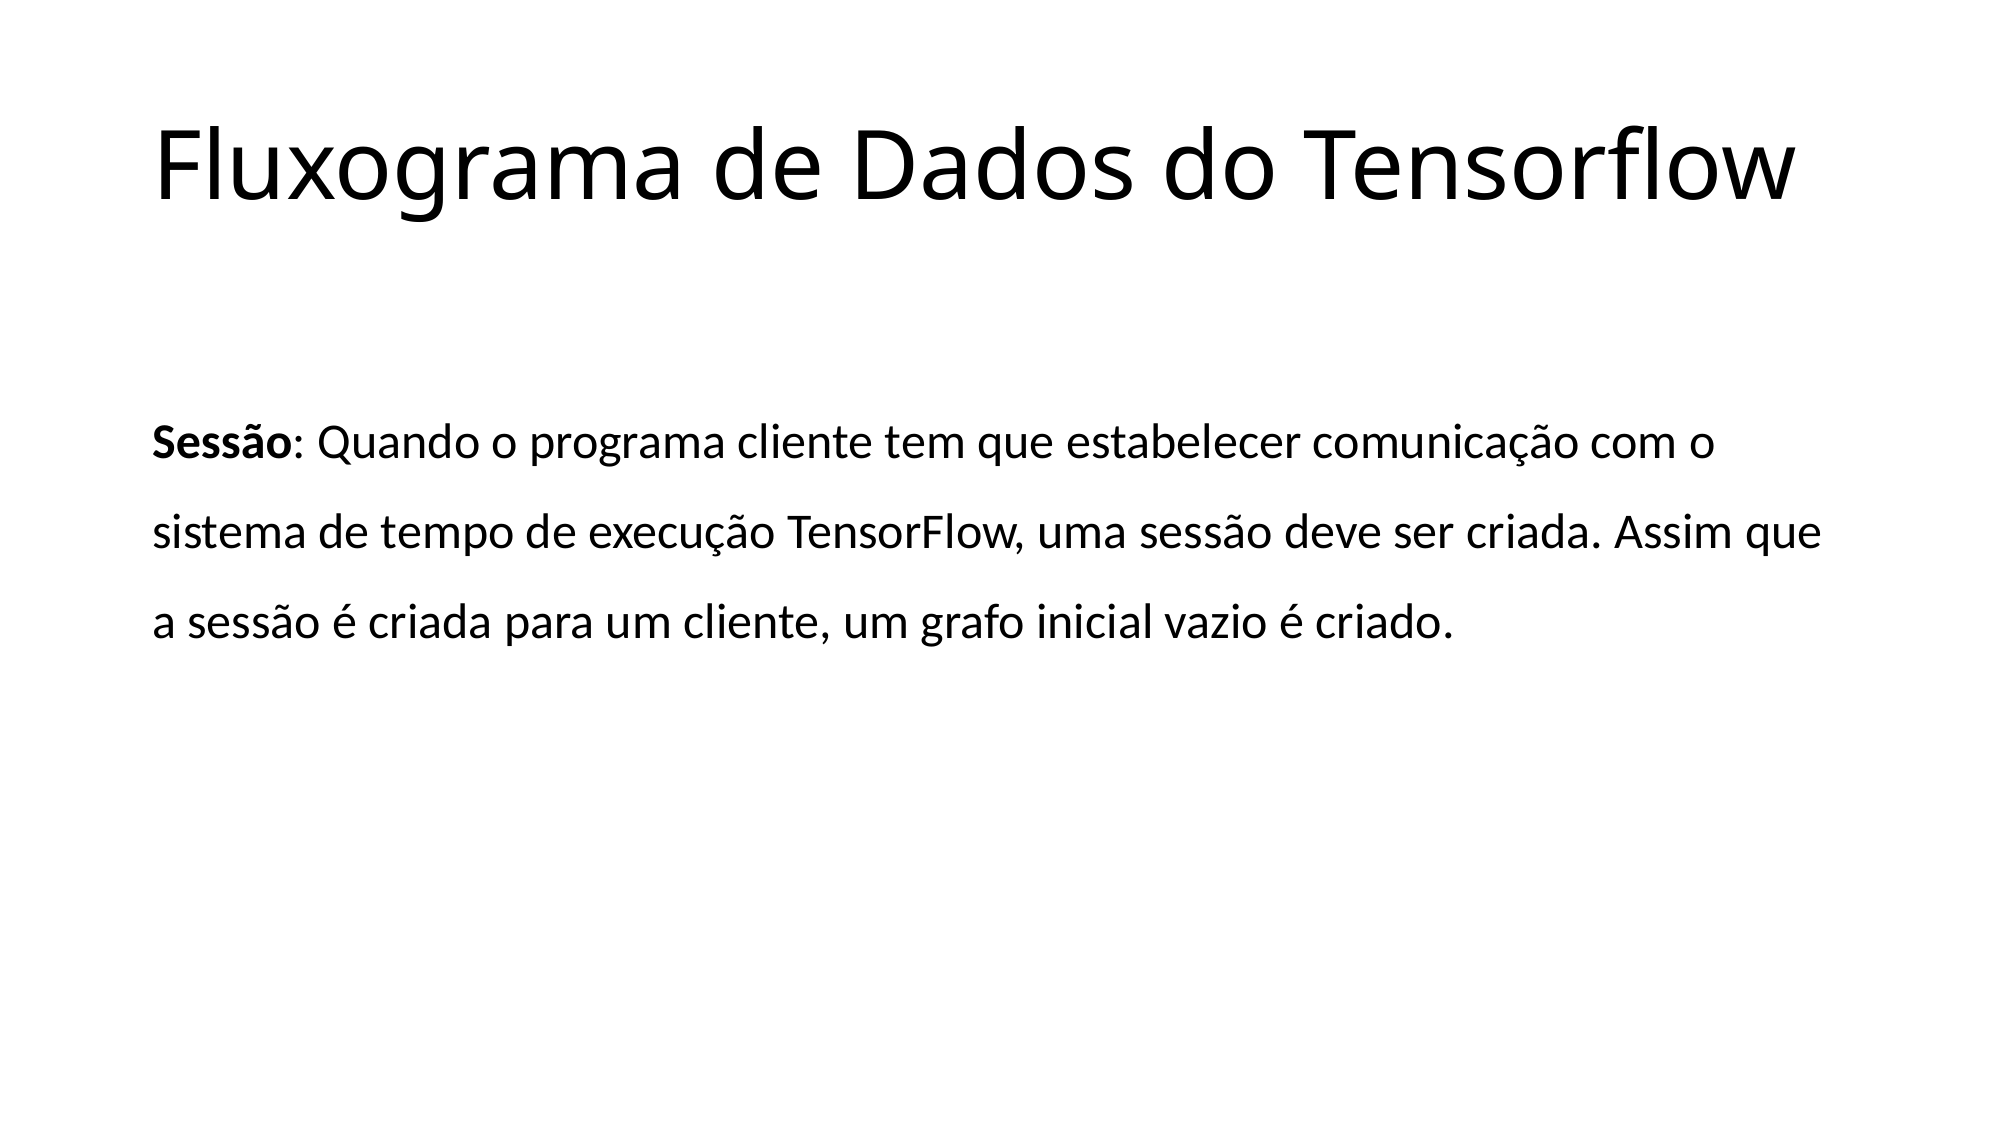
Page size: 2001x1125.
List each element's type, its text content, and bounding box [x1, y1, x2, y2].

text_box Sessão: Quando o programa cliente tem que estabelecer comunicação com o sistema de tempo de execução TensorFlow, uma sessão deve ser criada. Assim que a sessão é criada para um cliente, um grafo inicial vazio é criado. [137, 370, 1863, 656]
title Fluxograma de Dados do Tensorflow [137, 59, 1863, 278]
